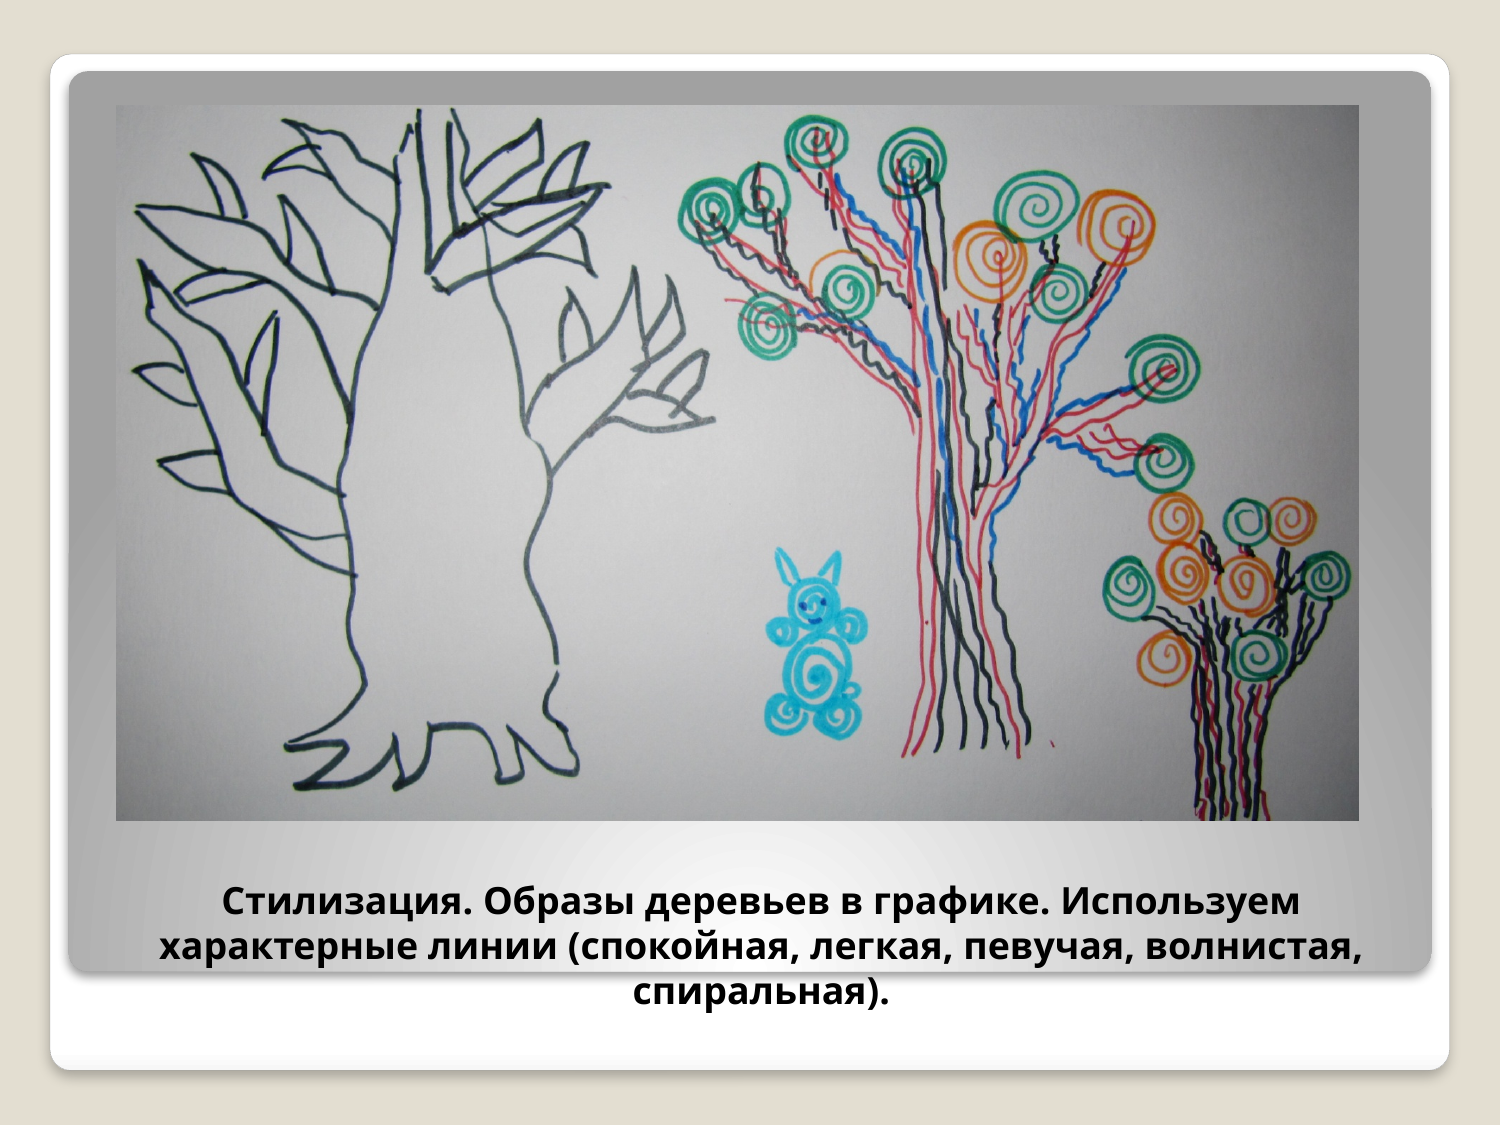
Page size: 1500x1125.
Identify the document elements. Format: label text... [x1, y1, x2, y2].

title Стилизация. Образы деревьев в графике. Используем характерные линии (спокойная, легкая, певучая, волнистая, спиральная). [93, 843, 1430, 1020]
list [115, 105, 1359, 821]
